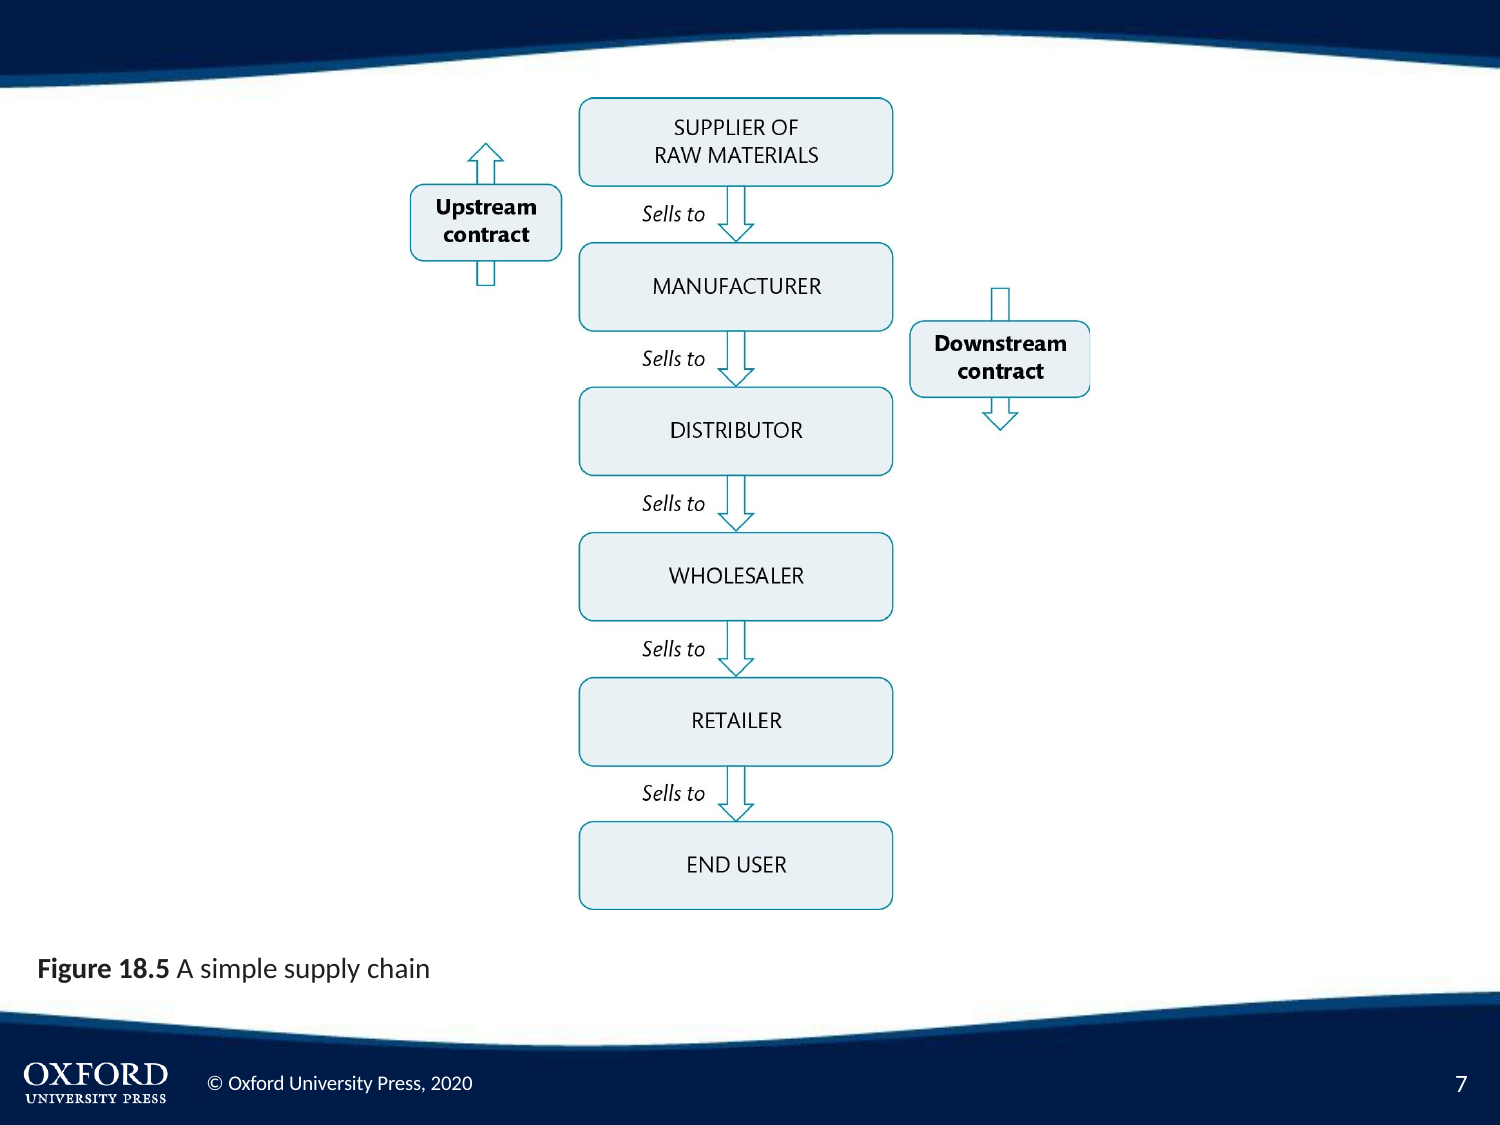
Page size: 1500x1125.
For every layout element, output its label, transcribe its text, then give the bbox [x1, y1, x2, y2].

footer © Oxford University Press, 2020 [204, 1072, 479, 1125]
picture [0, 0, 1500, 1125]
text_box [409, 97, 1091, 910]
slide_number 10 [1448, 1071, 1487, 1125]
text_box Figure 18.5 A simple supply chain [35, 947, 444, 985]
